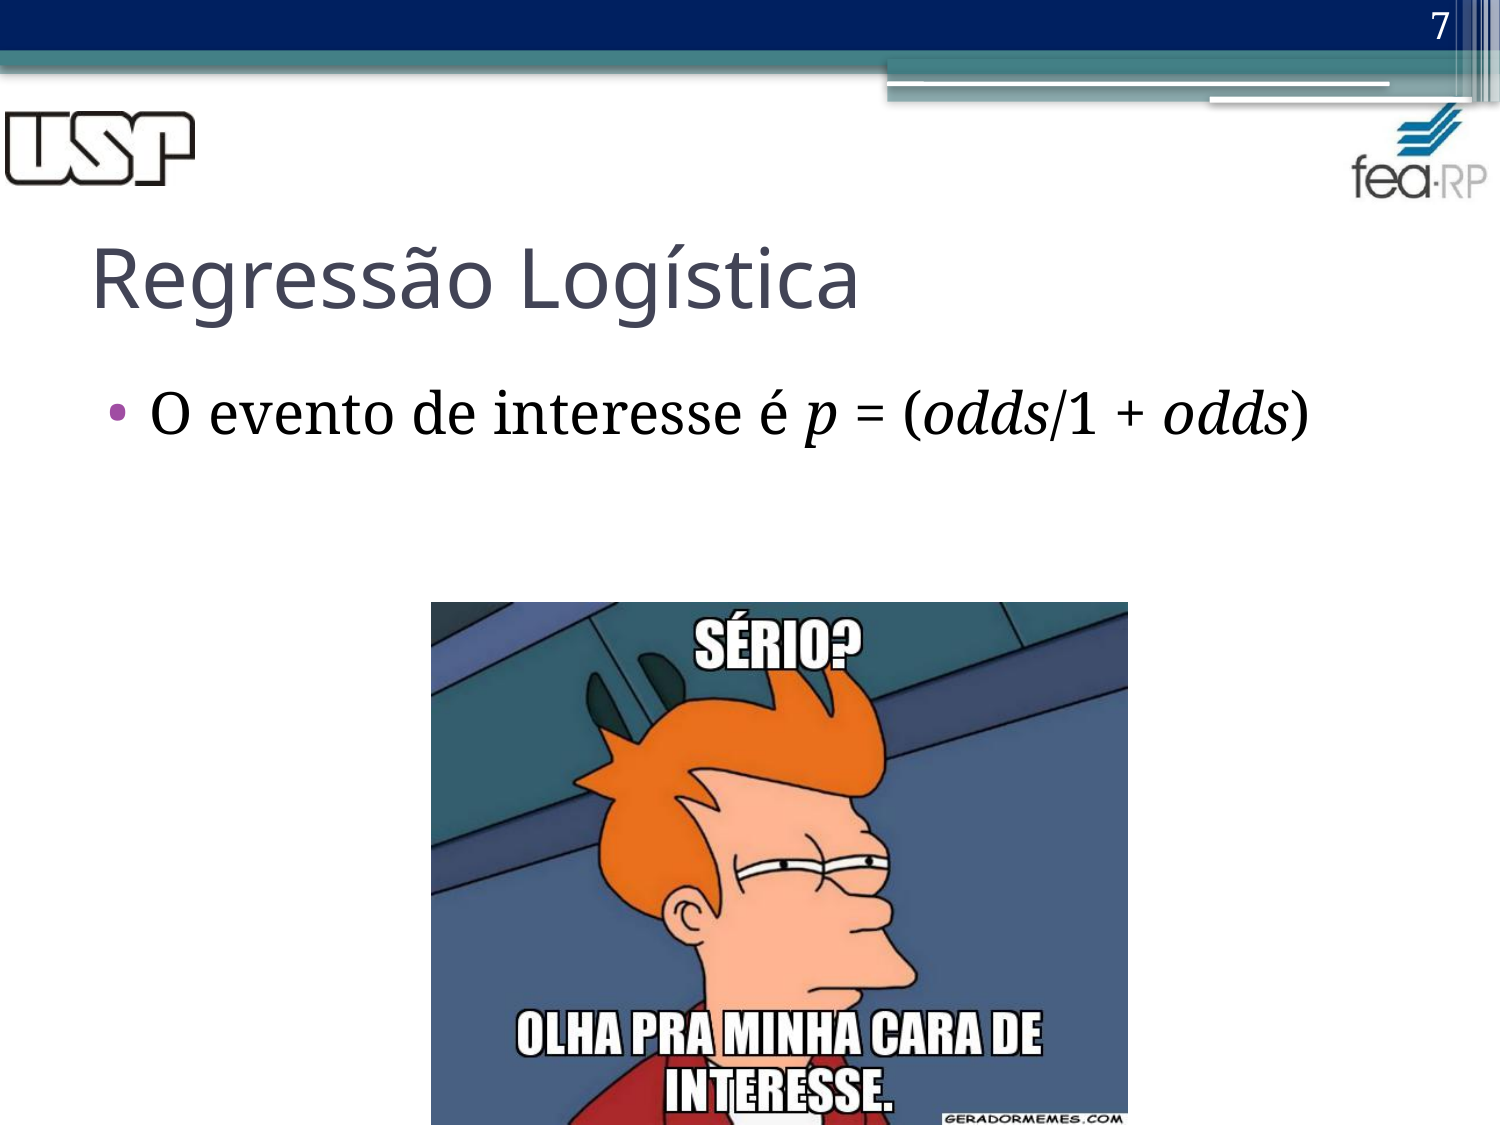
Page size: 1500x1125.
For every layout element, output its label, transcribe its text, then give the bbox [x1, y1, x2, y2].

picture [430, 602, 1129, 1125]
picture [1343, 102, 1500, 227]
picture [5, 111, 195, 186]
title Regressão Logística [75, 187, 1425, 363]
slide_number 7 [1341, 0, 1466, 61]
